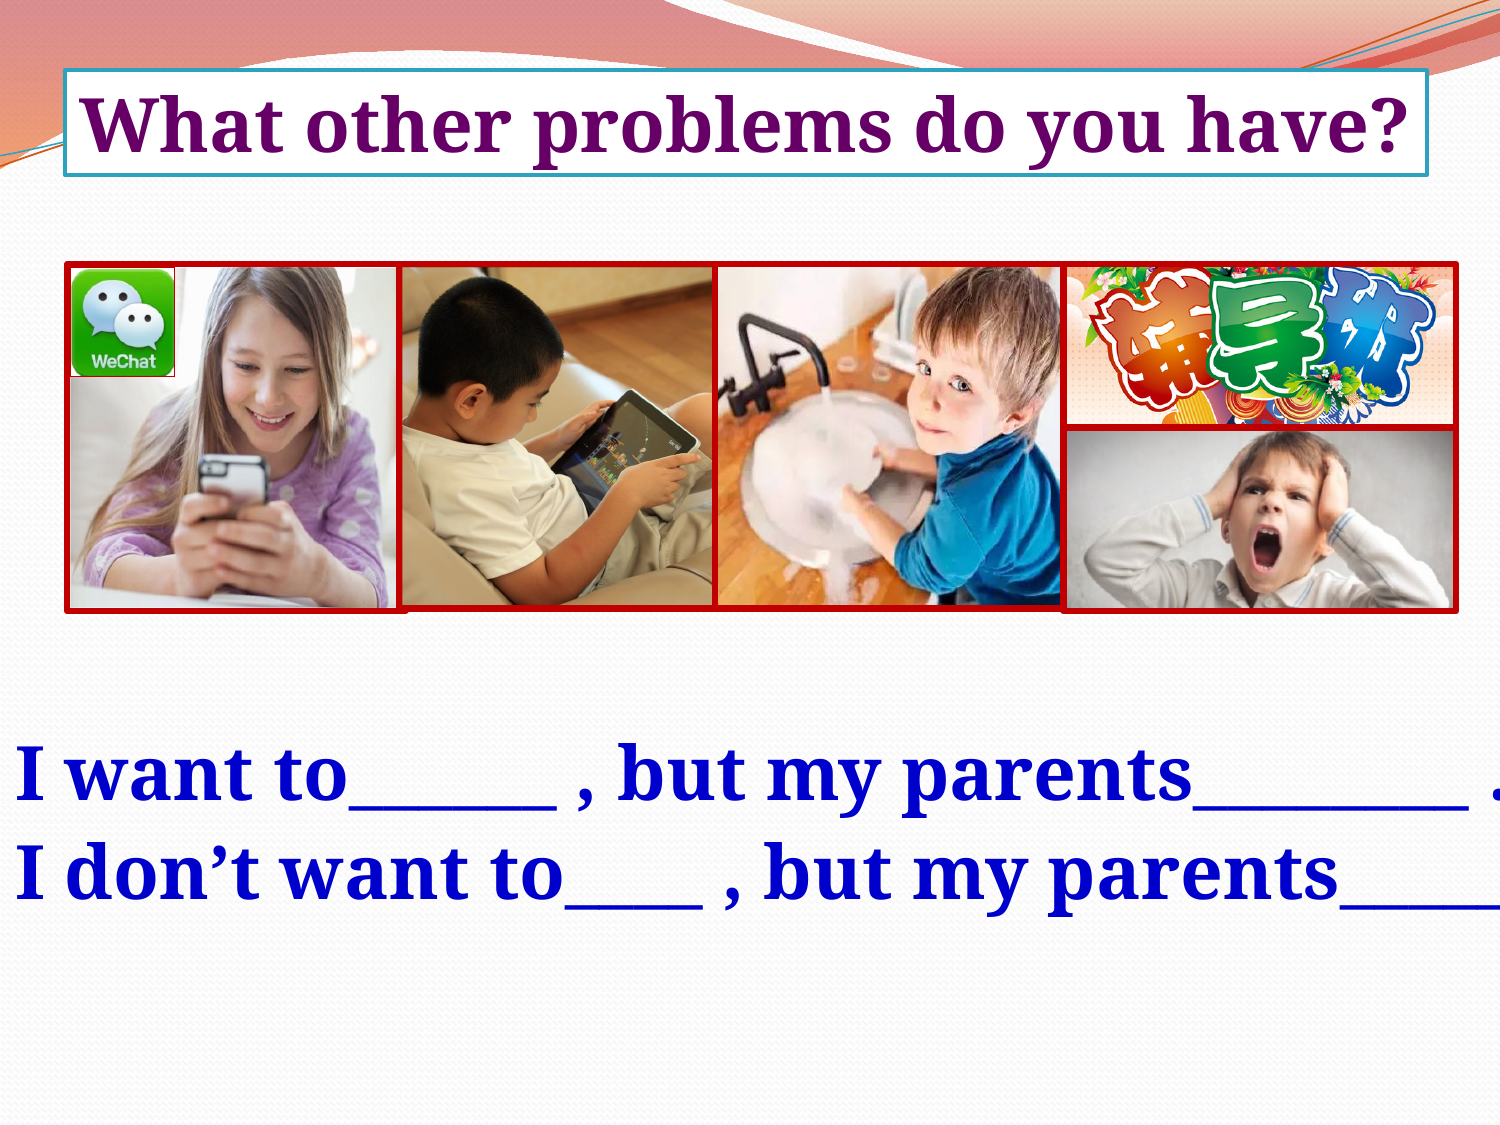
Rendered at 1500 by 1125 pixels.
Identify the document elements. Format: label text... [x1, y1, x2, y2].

text_box I want to______ , but my parents________ . I don’t want to____ , but my parents_____ . [0, 717, 1500, 1013]
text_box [70, 266, 1454, 609]
text_box What other problems do you have? [63, 68, 1429, 177]
